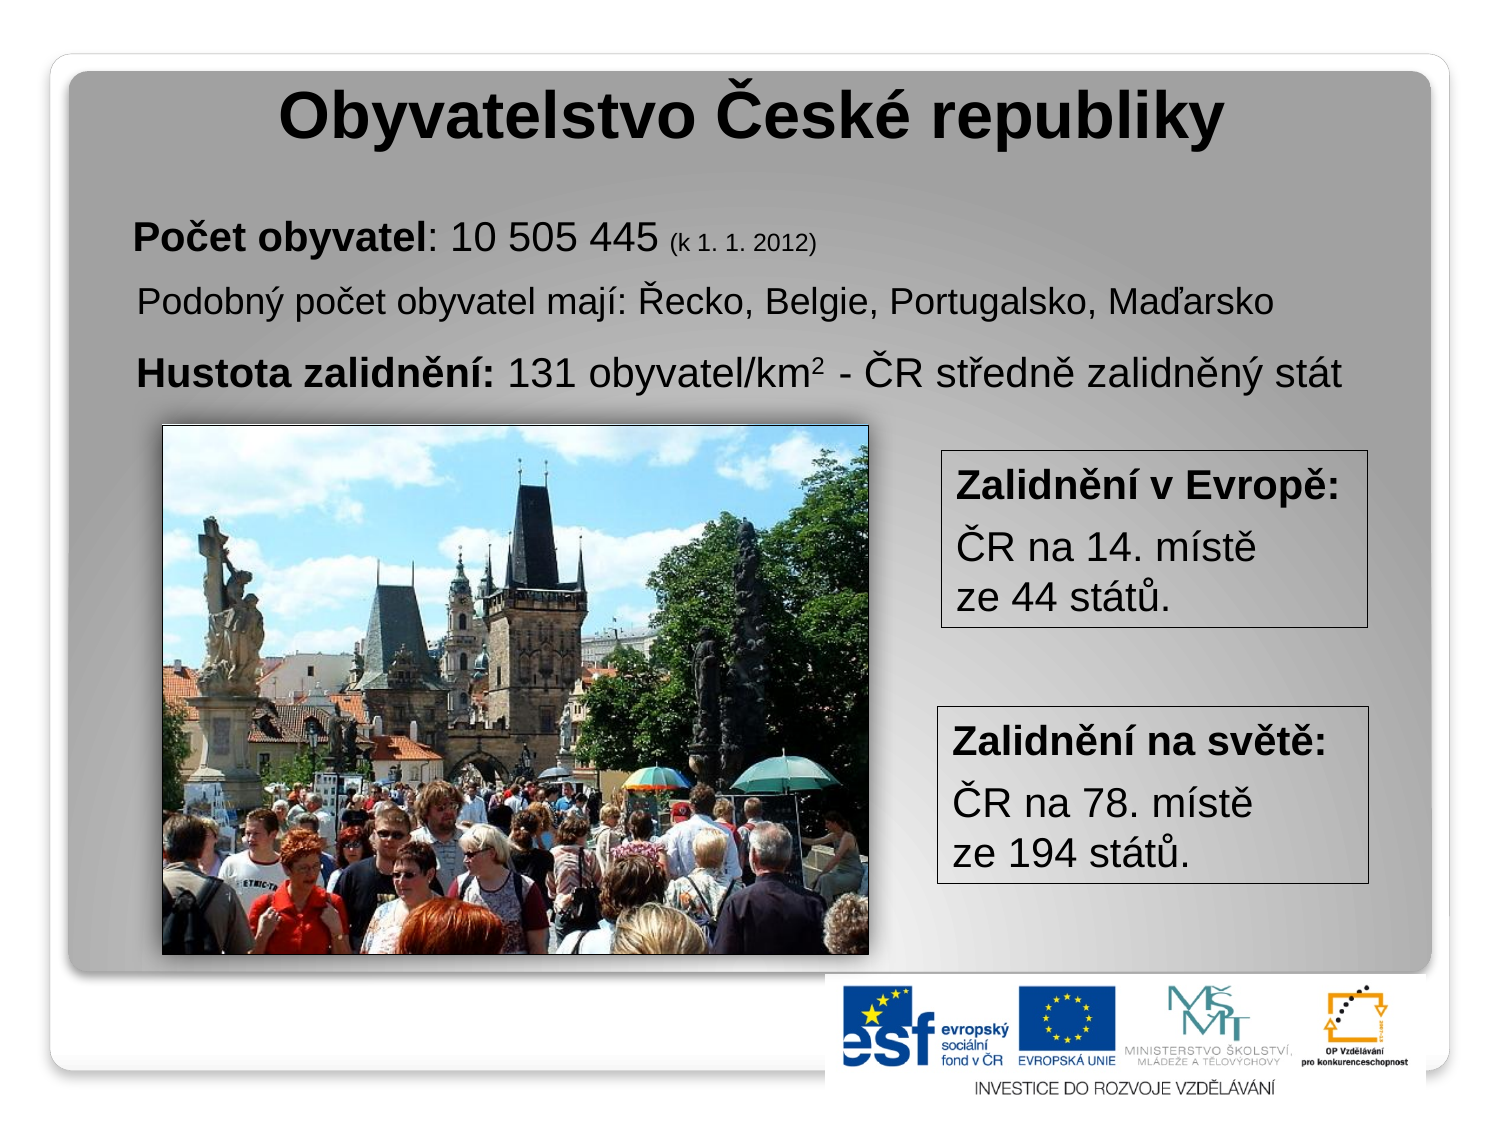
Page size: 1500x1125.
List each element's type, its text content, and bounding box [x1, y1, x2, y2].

text_box Zalidnění na světě: ČR na 78. místě ze 194 států. [937, 706, 1369, 884]
picture [825, 974, 1426, 1106]
picture [162, 424, 869, 955]
text_box Hustota zalidnění: 131 obyvatel/km2 - ČR středně zalidněný stát [121, 338, 1358, 403]
text_box Zalidnění v Evropě: ČR na 14. místě ze 44 států. [941, 450, 1368, 628]
title Obyvatelstvo České republiky [177, 59, 1329, 160]
text_box Počet obyvatel: 10 505 445 (k 1. 1. 2012) [117, 201, 833, 267]
text_box Podobný počet obyvatel mají: Řecko, Belgie, Portugalsko, Maďarsko [121, 270, 1290, 330]
